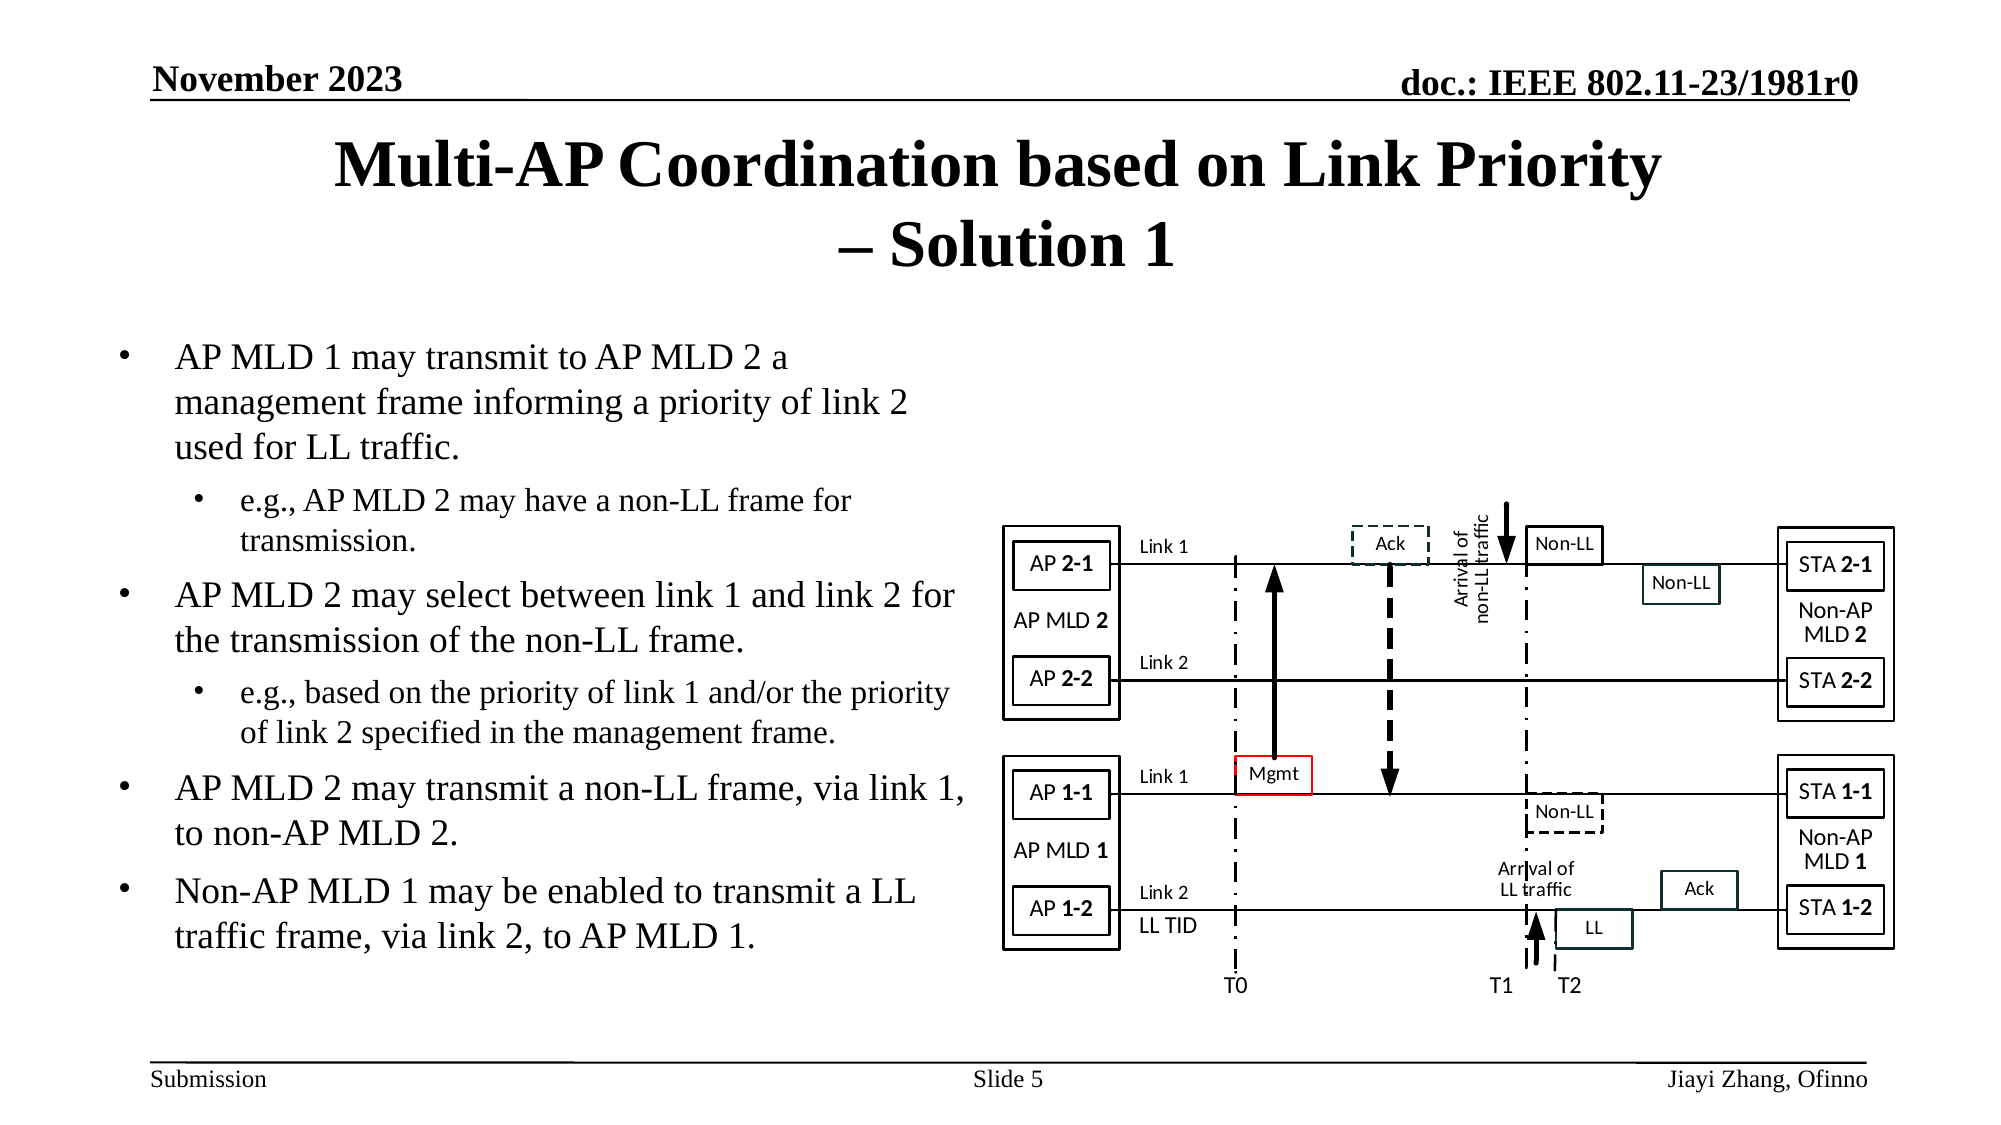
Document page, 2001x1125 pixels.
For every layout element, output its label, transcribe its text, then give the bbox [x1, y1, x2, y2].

picture [999, 498, 1897, 1013]
footer Jiayi Zhang, Ofinno [1171, 1061, 1869, 1093]
list AP MLD 1 may transmit to AP MLD 2 a management frame informing a priority of link 2 used for LL traffic. e.g., AP MLD 2 may have a non-LL frame for transmission. AP MLD 2 may select between link 1 and link 2 for the transmission of the non-LL frame. e.g., based on the priority of link 1 and/or the priority of link 2 specified in the management frame. AP MLD 2 may transmit a non-LL frame, via link 1, to non-AP MLD 2. Non-AP MLD 1 may be enabled to transmit a LL traffic frame, via link 2, to AP MLD 1. [102, 324, 1001, 1000]
slide_number Slide 5 [950, 1061, 1067, 1123]
title Multi-AP Coordination based on Link Priority – Solution 1 [149, 112, 1850, 288]
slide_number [152, 54, 563, 100]
